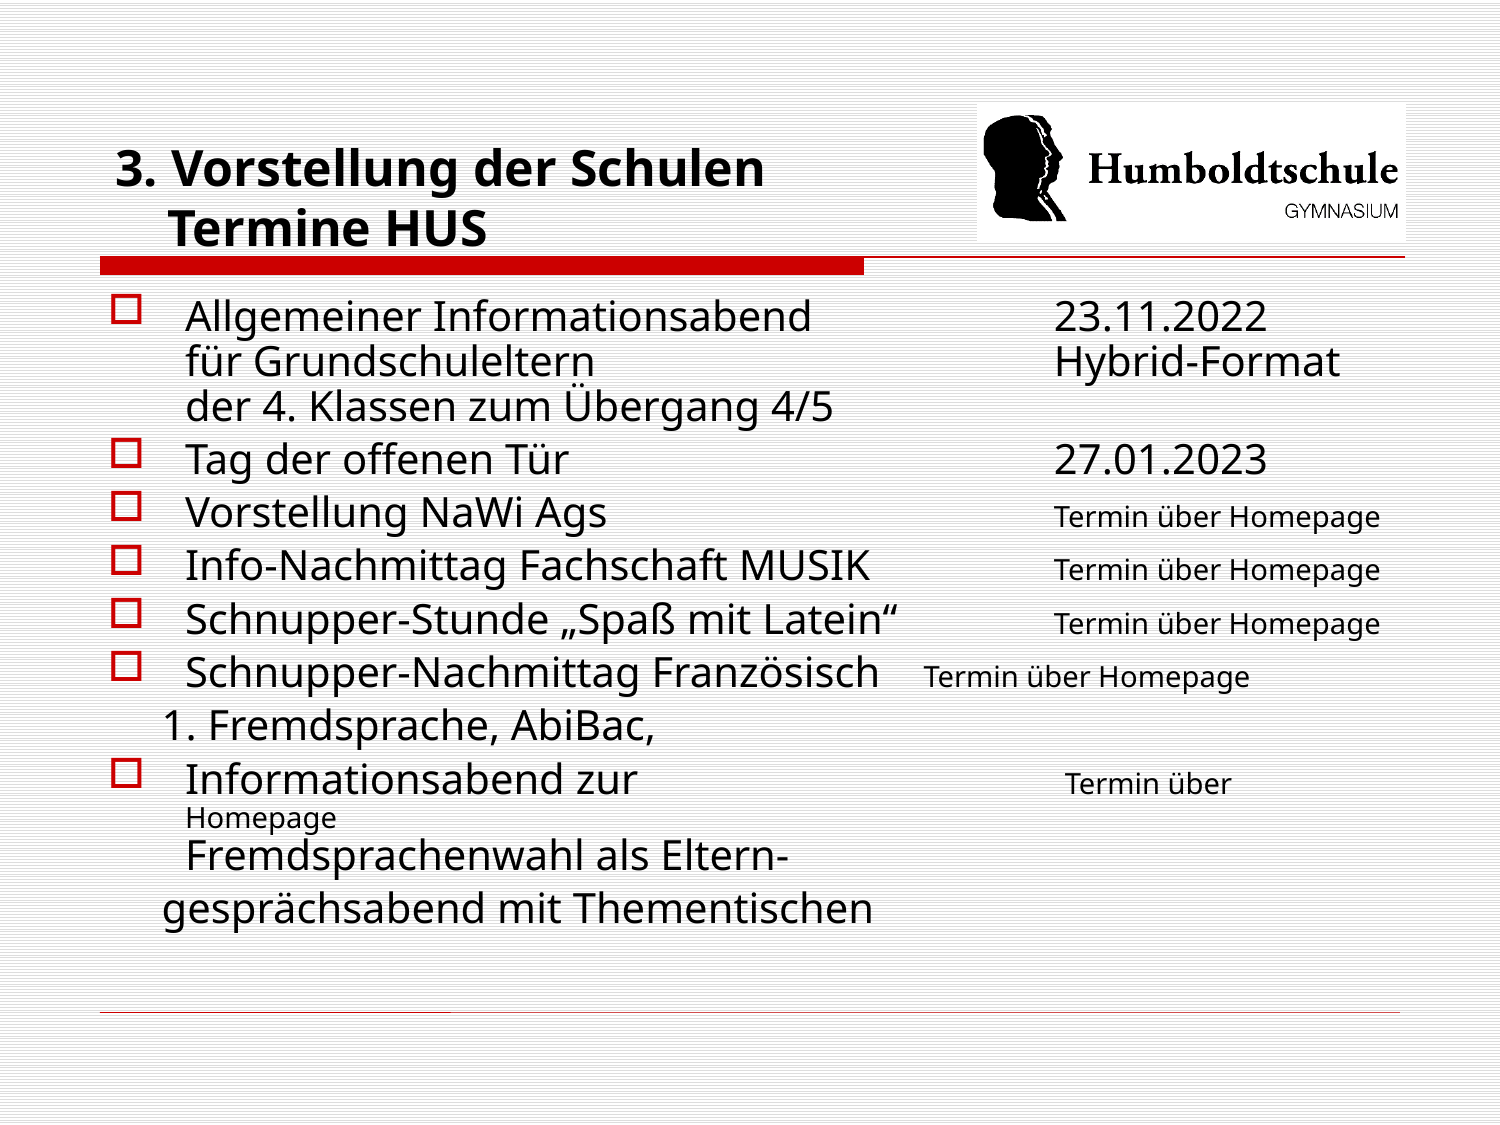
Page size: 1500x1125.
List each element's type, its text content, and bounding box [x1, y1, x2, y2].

title 3. Vorstellung der Schulen Termine HUS [100, 172, 1377, 265]
picture [977, 102, 1406, 243]
list Allgemeiner Informationsabend 23.11.2022 für Grundschuleltern Hybrid-Format der 4. Klassen zum Übergang 4/5 Tag der offenen Tür 27.01.2023 Vorstellung NaWi Ags Termin über Homepage Info-Nachmittag Fachschaft MUSIK Termin über Homepage Schnupper-Stunde „Spaß mit Latein“ Termin über Homepage Schnupper-Nachmittag Französisch Termin über Homepage 1. Fremdsprache, AbiBac, Informationsabend zur Termin über Homepage Fremdsprachenwahl als Eltern- gesprächsabend mit Thementischen [92, 287, 1406, 988]
